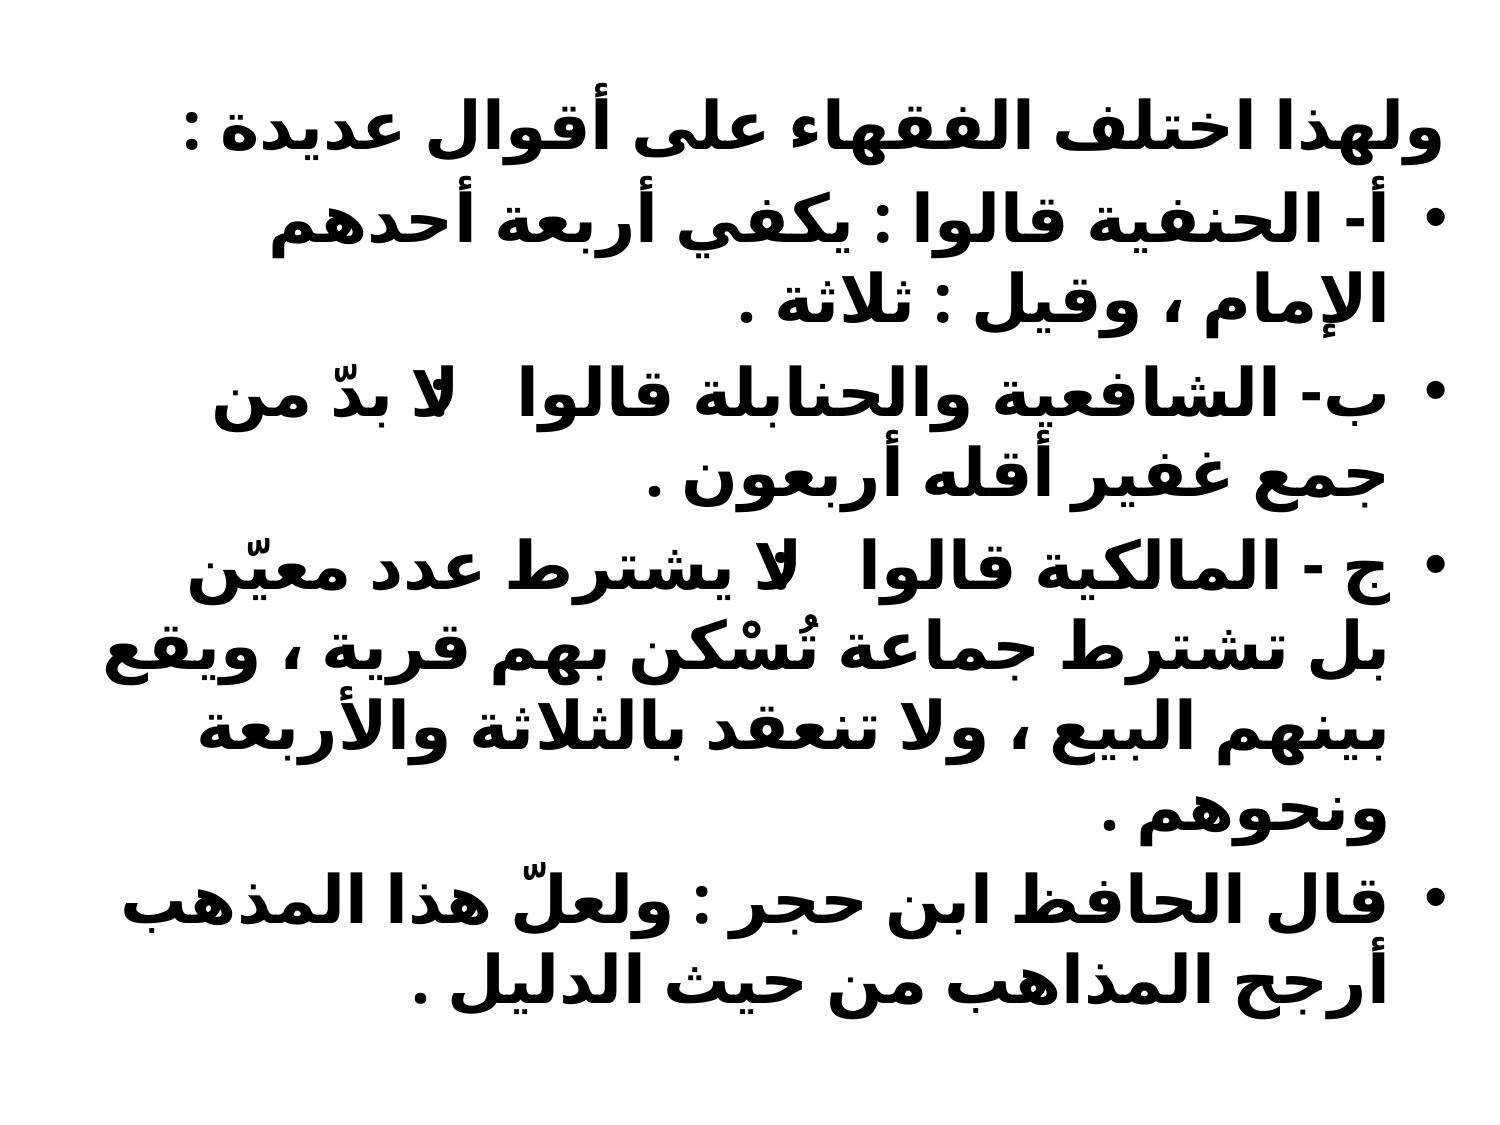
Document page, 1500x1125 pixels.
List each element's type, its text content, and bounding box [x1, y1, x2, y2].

list ولهذا اختلف الفقهاء على أقوال عديدة : أ- الحنفية قالوا : يكفي أربعة أحدهم الإمام ، وقيل : ثلاثة . ب- الشافعية والحنابلة قالوا : لا بدّ من جمع غفير أقله أربعون . ج - المالكية قالوا : لا يشترط عدد معيّن بل تشترط جماعة تُسْكن بهم قرية ، ويقع بينهم البيع ، ولا تنعقد بالثلاثة والأربعة ونحوهم . قال الحافظ ابن حجر : ولعلّ هذا المذهب أرجح المذاهب من حيث الدليل . [75, 75, 1463, 1075]
